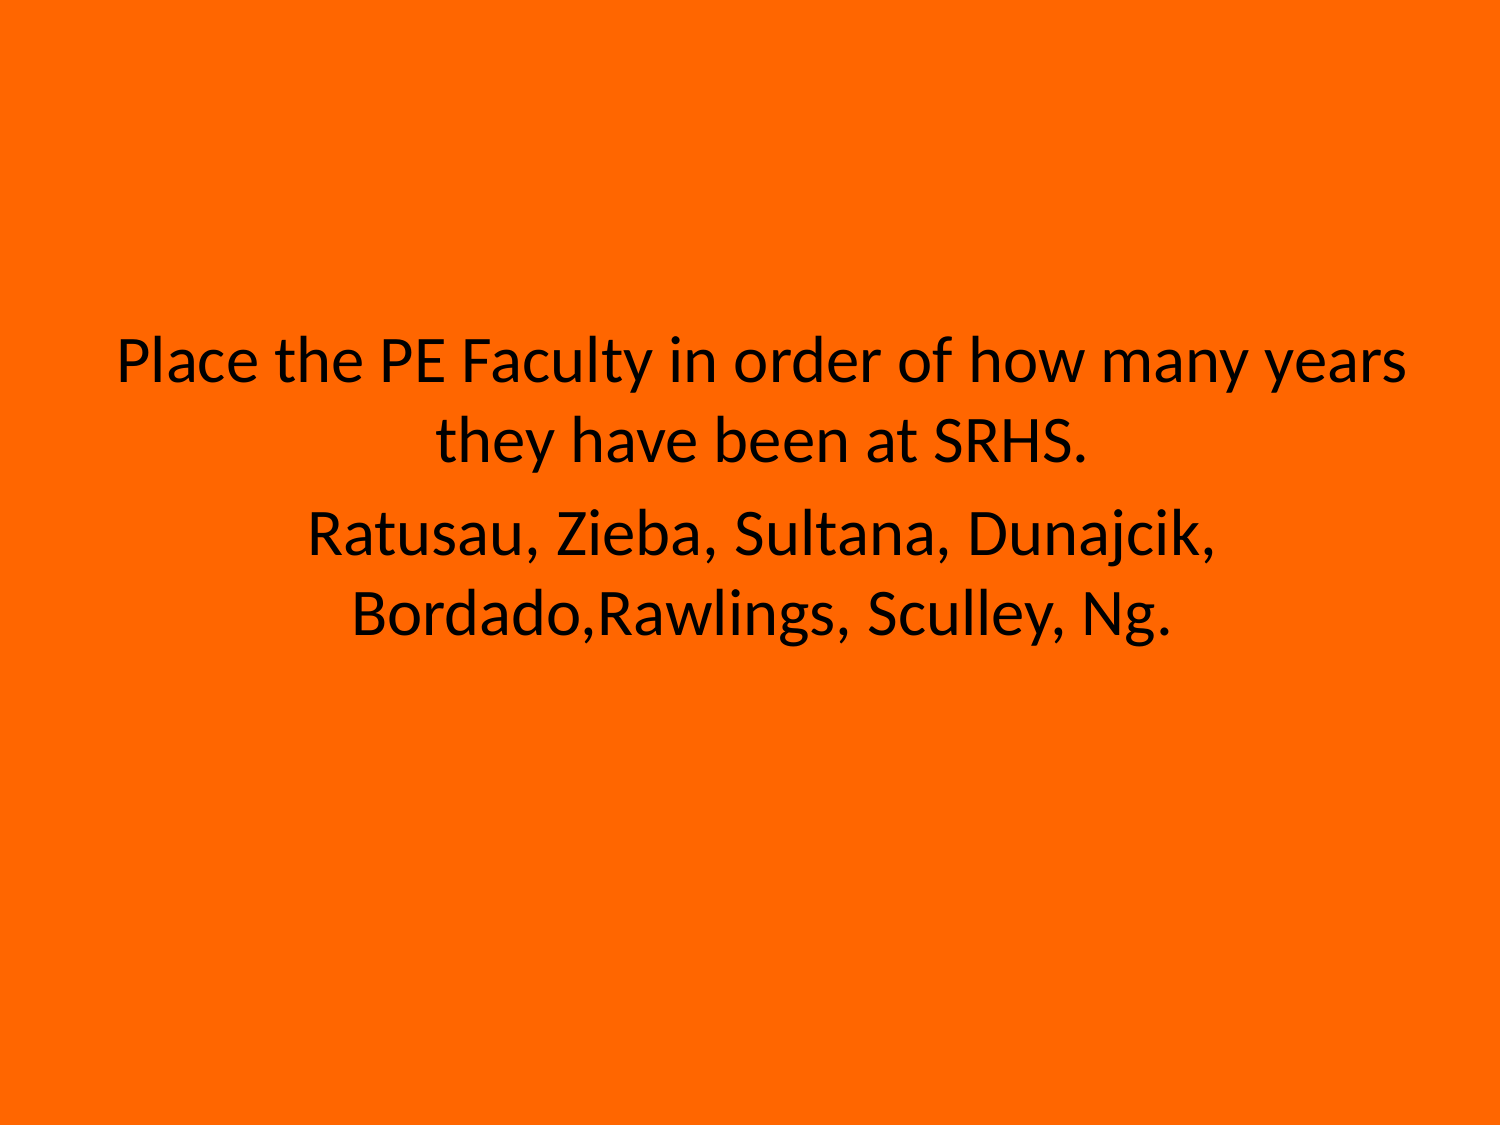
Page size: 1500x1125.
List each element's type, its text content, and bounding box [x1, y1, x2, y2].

list Place the PE Faculty in order of how many years they have been at SRHS. Ratusau, Zieba, Sultana, Dunajcik, Bordado,Rawlings, Sculley, Ng. [87, 157, 1438, 901]
